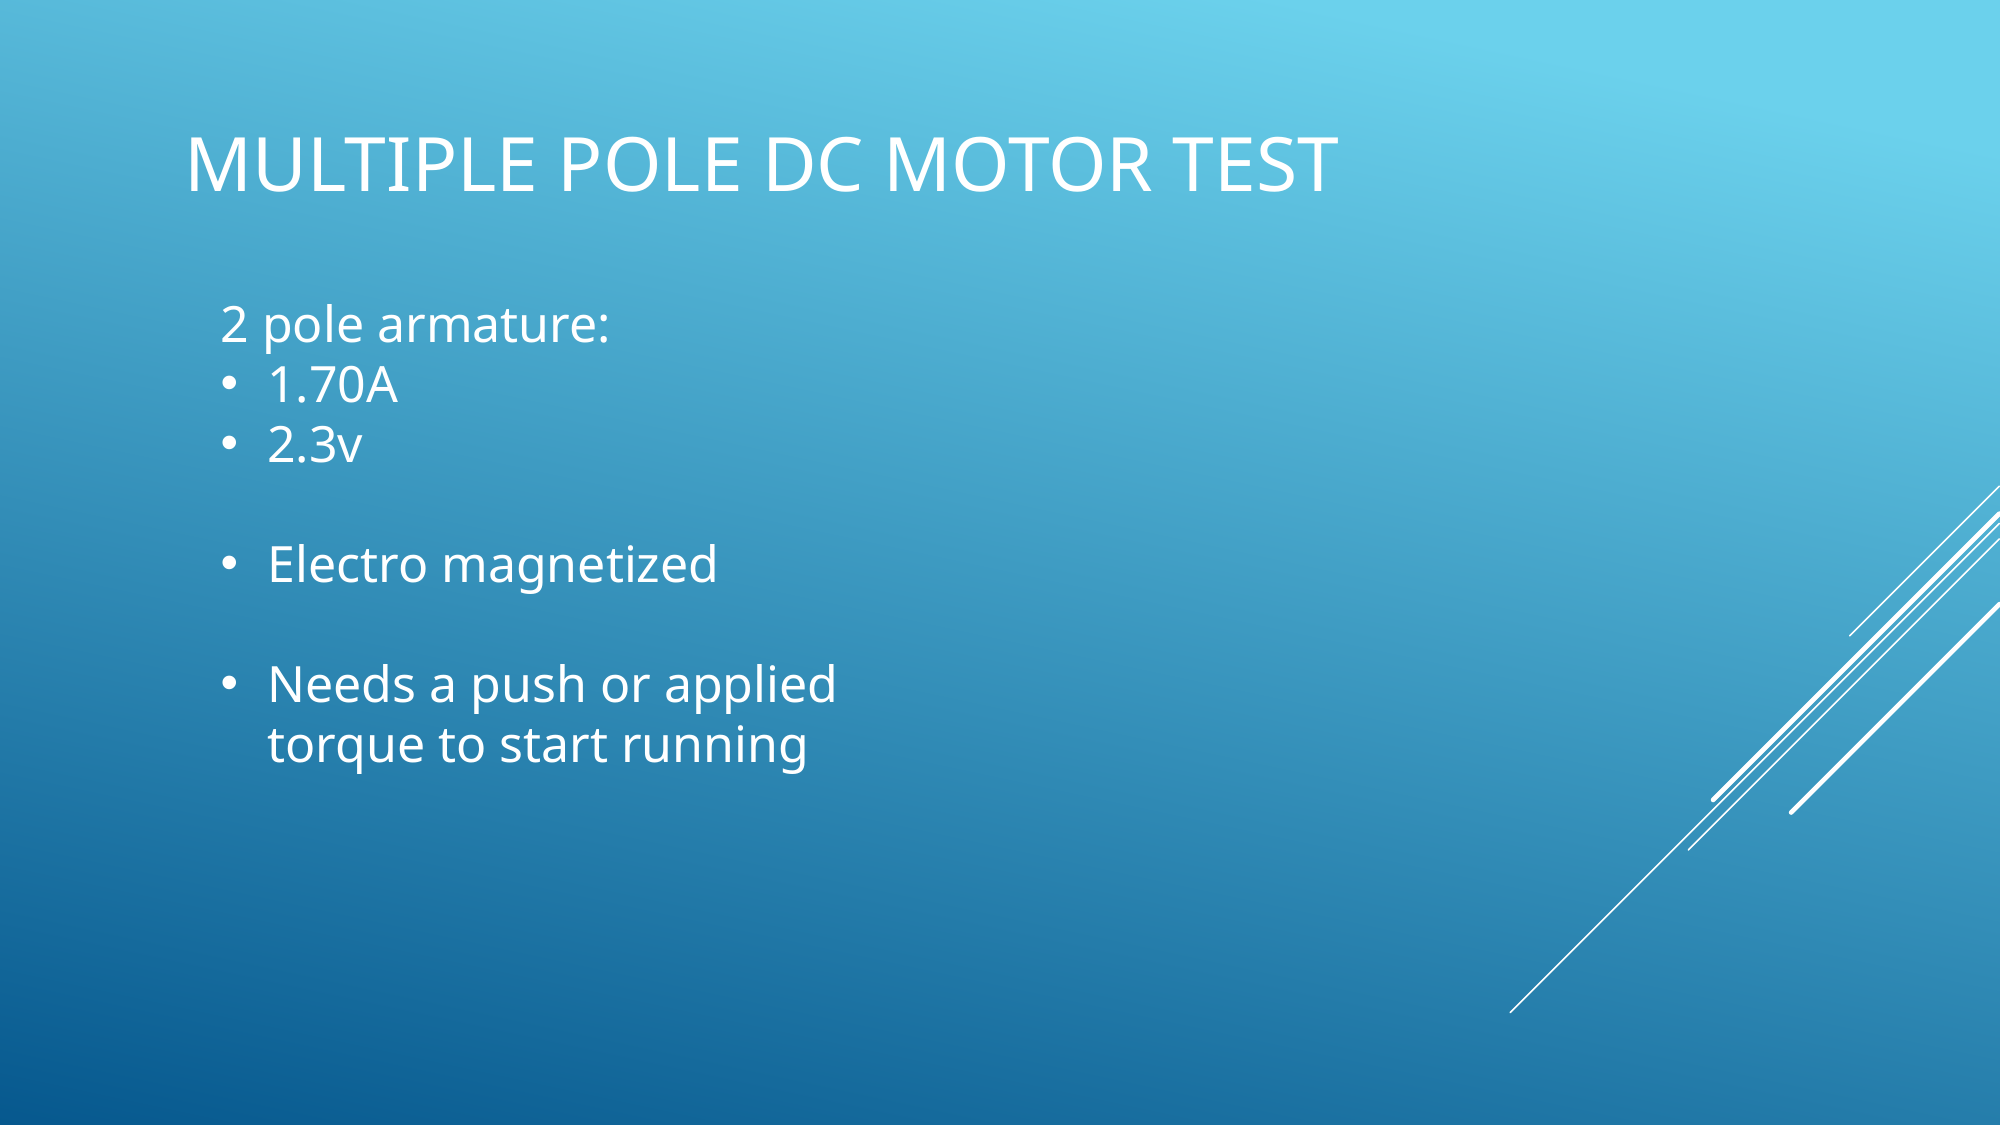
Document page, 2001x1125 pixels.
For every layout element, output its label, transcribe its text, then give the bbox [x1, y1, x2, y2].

text_box 2 pole armature: 1.70A 2.3v Electro magnetized Needs a push or applied torque to start running [205, 285, 900, 780]
title multiple pole dc motor test [149, 37, 1550, 286]
